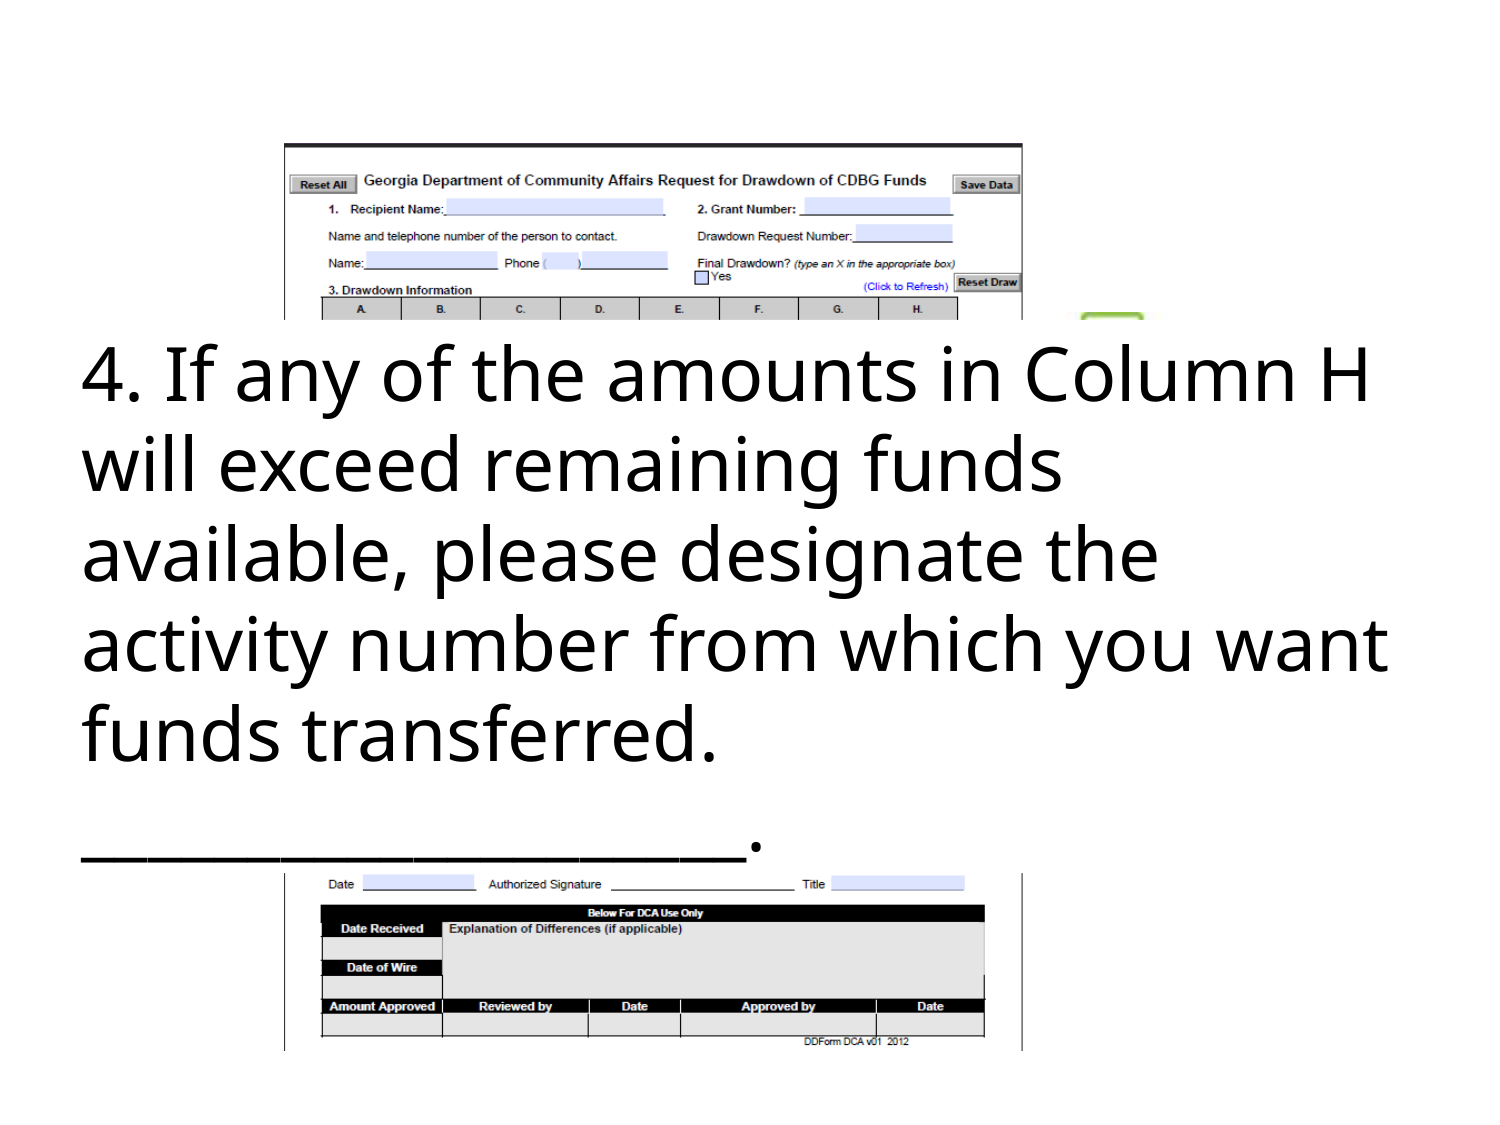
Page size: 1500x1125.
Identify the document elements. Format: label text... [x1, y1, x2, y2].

text_box 4. If any of the amounts in Column H will exceed remaining funds available, please designate the activity number from which you want funds transferred. ____________________. [68, 319, 277, 874]
footer [99, 1024, 990, 1085]
picture [99, 143, 1355, 1051]
text_box 4. If any of the amounts in Column H will exceed remaining funds available, please designate the activity number from which you want funds transferred. ____________________. [1027, 319, 1421, 874]
